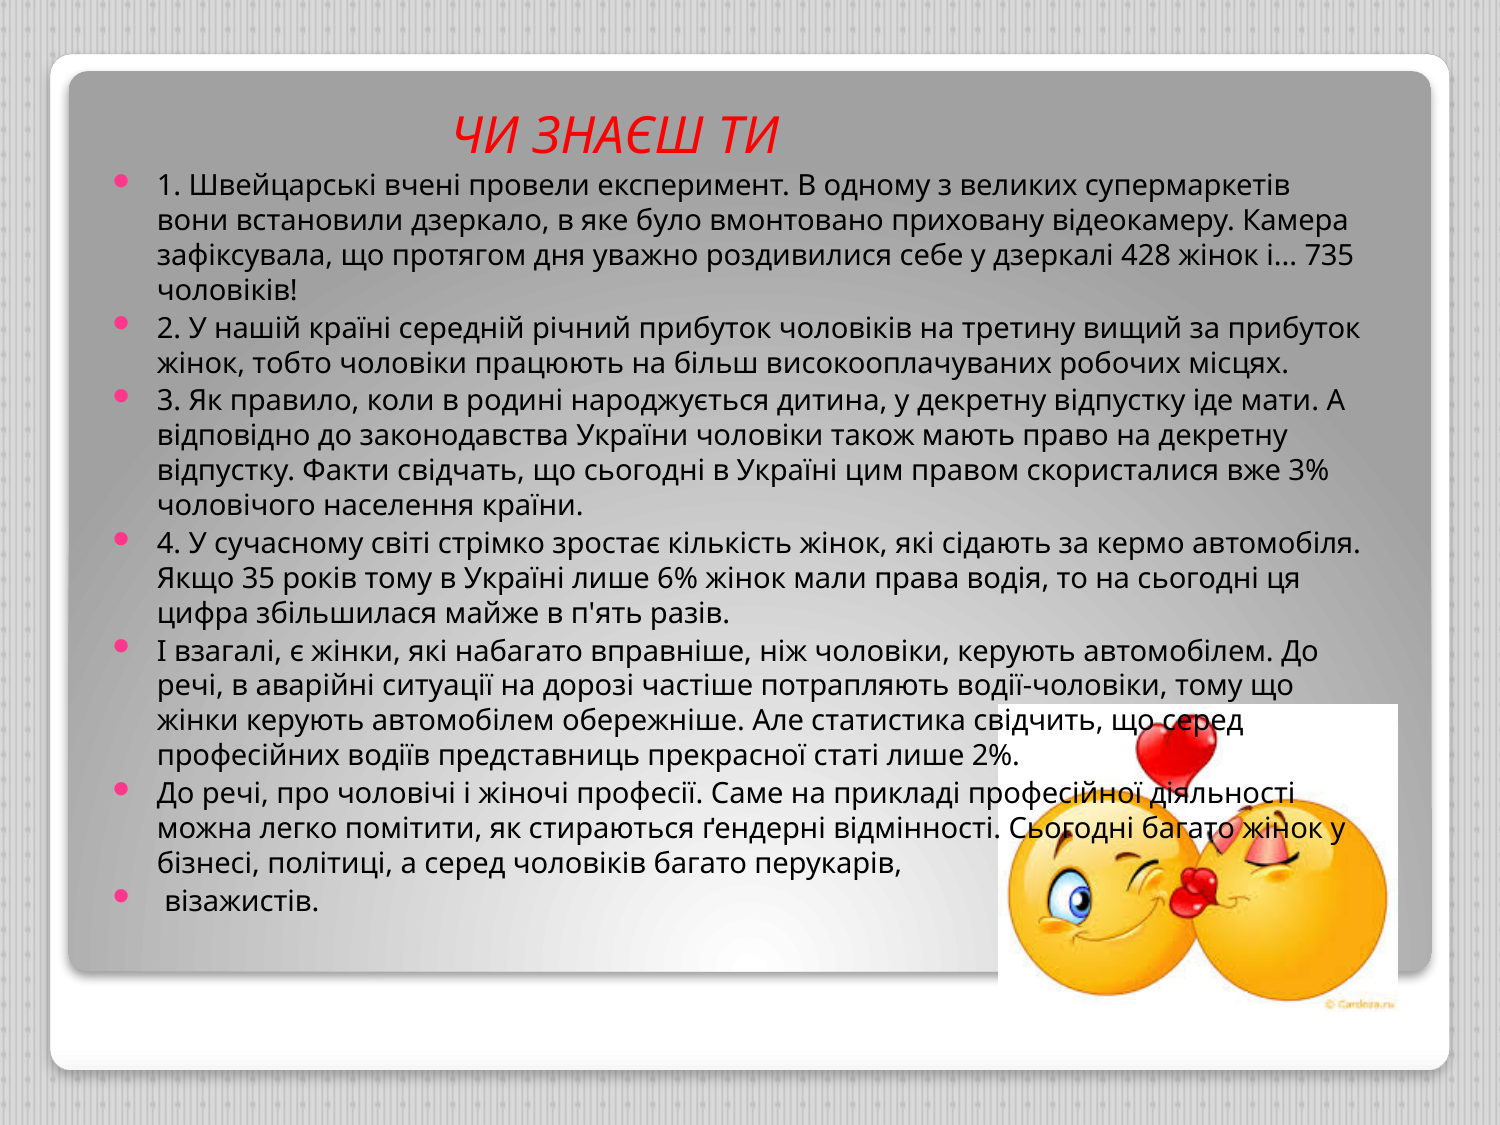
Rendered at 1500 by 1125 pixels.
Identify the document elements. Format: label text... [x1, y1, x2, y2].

picture [997, 703, 1399, 1013]
list ЧИ ЗНАЄШ ТИ 1. Швейцарські вчені провели експеримент. В одному з великих супермаркетів вони встановили дзеркало, в яке було вмонтовано приховану відеокамеру. Камера зафіксувала, що протягом дня уважно роздивилися себе у дзеркалі 428 жінок і... 735 чоловіків! 2. У нашій країні середній річний прибуток чоловіків на третину вищий за прибуток жінок, тобто чоловіки працюють на більш високооплачуваних робочих місцях. 3. Як правило, коли в родині народжується дитина, у декретну відпустку іде мати. А відповідно до законодавства України чоловіки також мають право на декретну відпустку. Факти свідчать, що сьогодні в Україні цим правом скористалися вже 3% чоловічого населення країни. 4. У сучасному світі стрімко зростає кількість жінок, які сідають за кермо автомобіля. Якщо 35 років тому в Україні лише 6% жінок мали права водія, то на сьогодні ця цифра збільшилася майже в п'ять разів. І взагалі, є жінки, які набагато вправніше, ніж чоловіки, керують автомобілем. До речі, в аварійні ситуації на дорозі частіше потрапляють водії-чоловіки, тому що жінки керують автомобілем обережніше. Але статистика свідчить, що серед професійних водіїв представниць прекрасної статі лише 2%. До речі, про чоловічі і жіночі професії. Саме на прикладі професійної діяльності можна легко помітити, як стираються ґендерні відмінності. Сьогодні багато жінок у бізнесі, політиці, а серед чоловіків багато перукарів, візажистів. [82, 86, 1376, 988]
